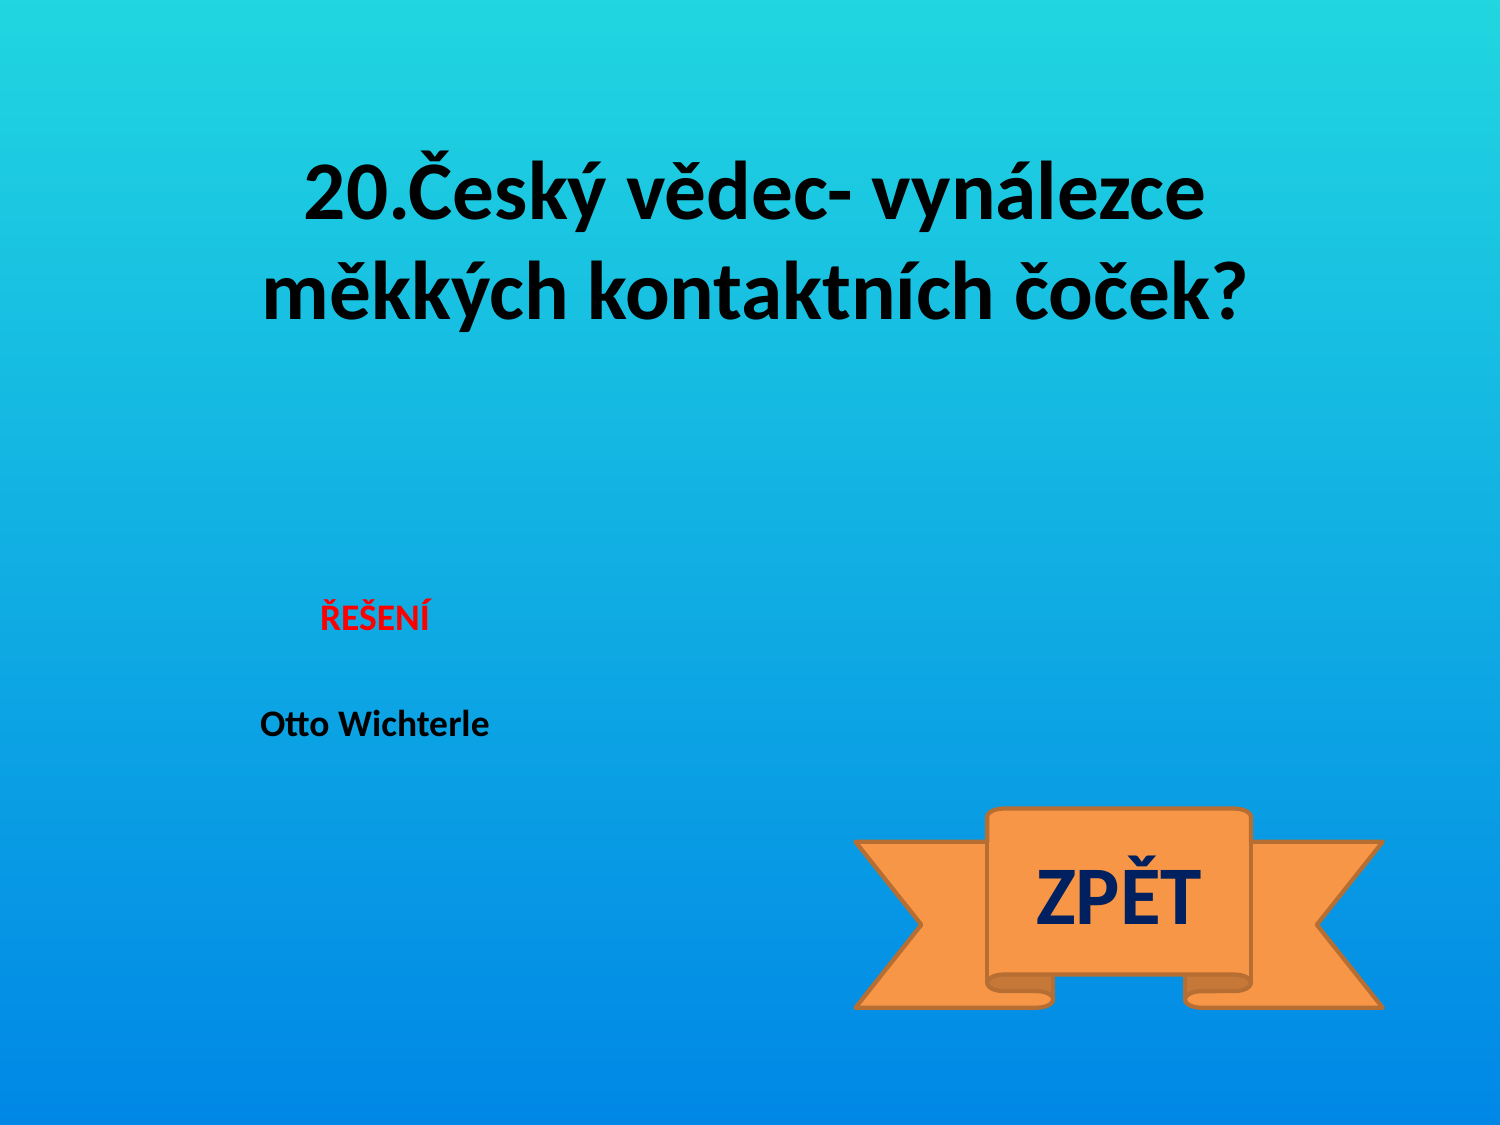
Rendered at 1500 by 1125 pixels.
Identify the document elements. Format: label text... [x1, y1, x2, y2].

text_box 20.Český vědec- vynálezce měkkých kontaktních čoček? [163, 128, 1348, 344]
text_box ŘEŠENÍ [152, 585, 598, 646]
text_box Otto Wichterle [152, 691, 598, 752]
text_box ZPĚT [853, 806, 1385, 1010]
